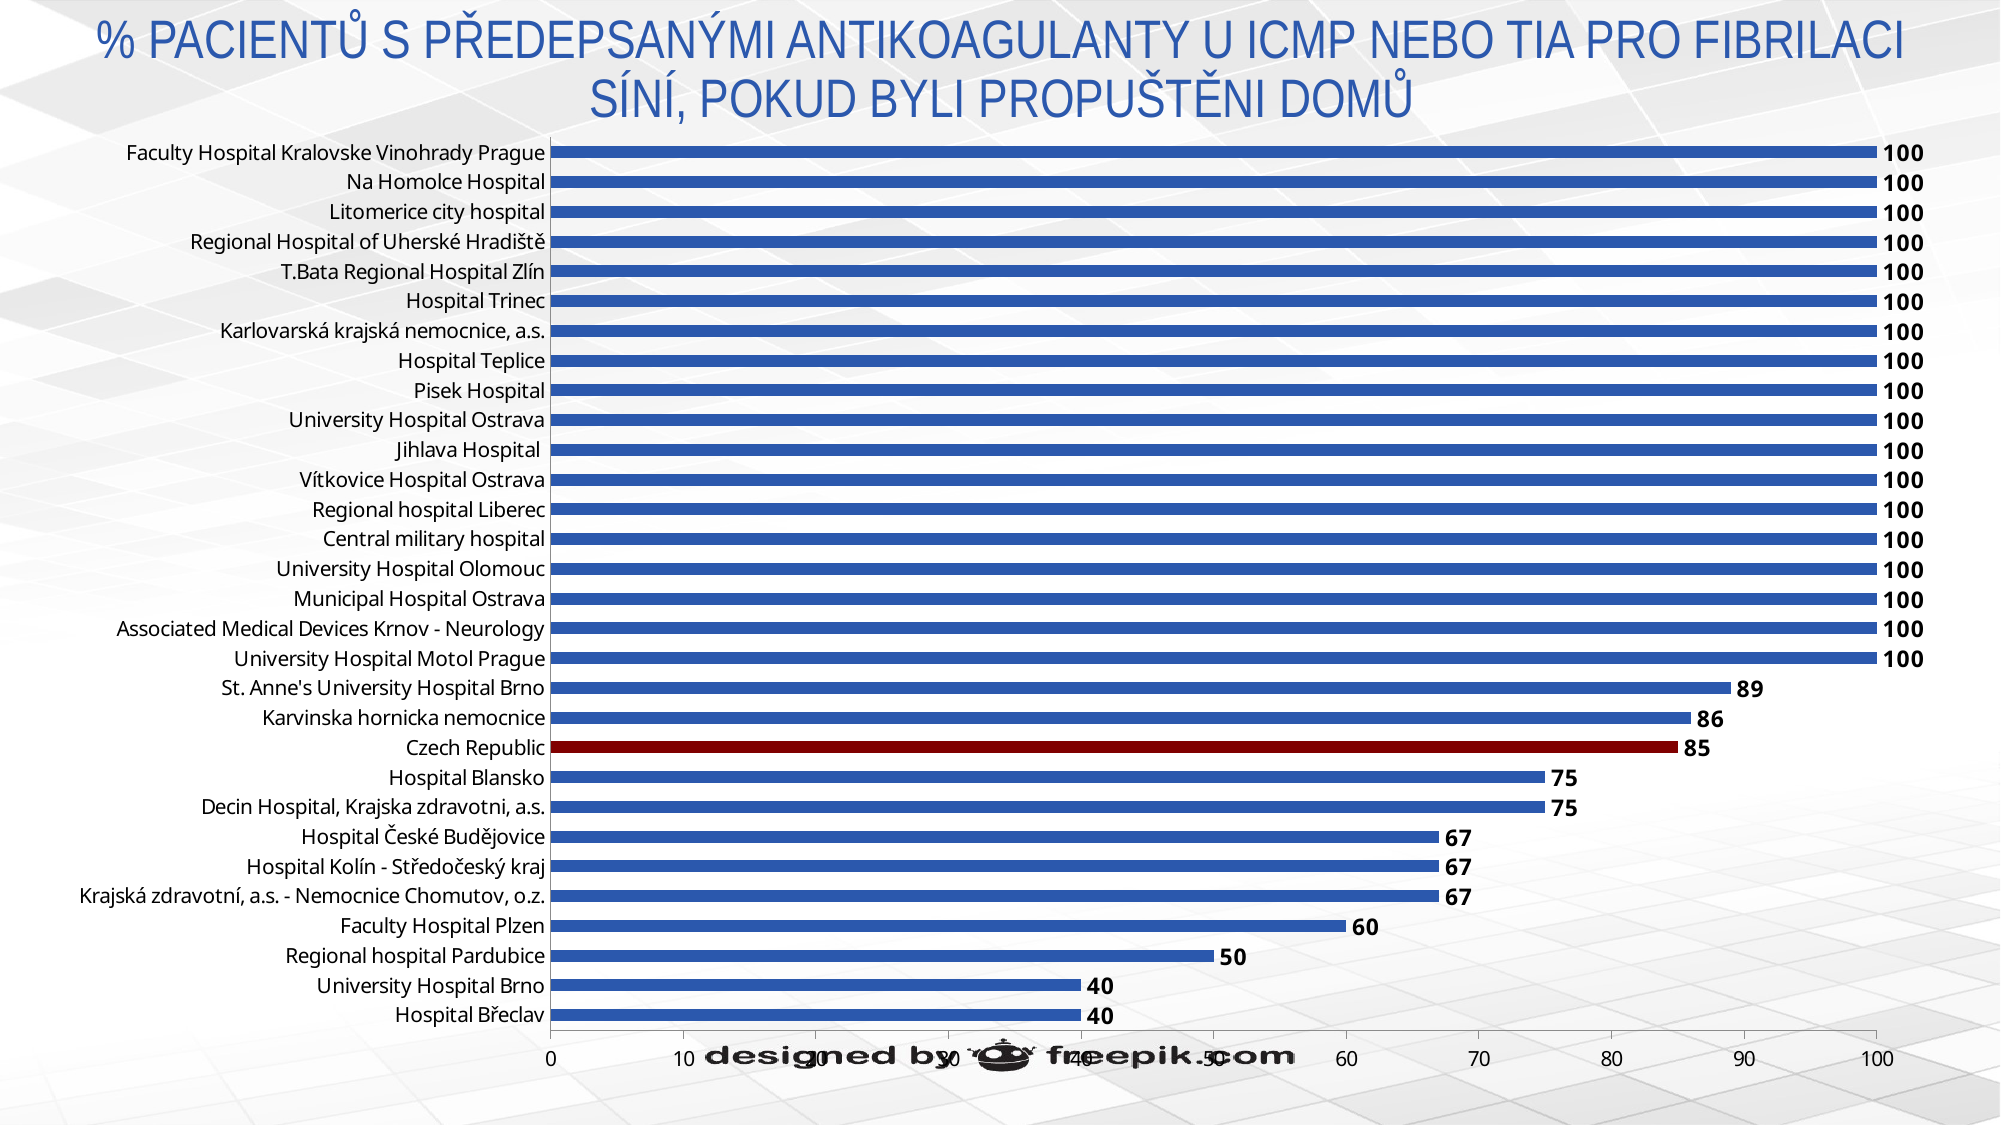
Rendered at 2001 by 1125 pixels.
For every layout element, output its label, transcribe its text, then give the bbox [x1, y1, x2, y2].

title % PACIENTŮ S PŘEDEPSANÝMI ANTIKOAGULANTY U ICMP NEBO TIA PRO FIBRILACI SÍNÍ, POKUD BYLI PROPUŠTĚNI DOMŮ [43, 35, 1962, 107]
chart [41, 118, 1932, 1093]
picture [0, 0, 2001, 1125]
